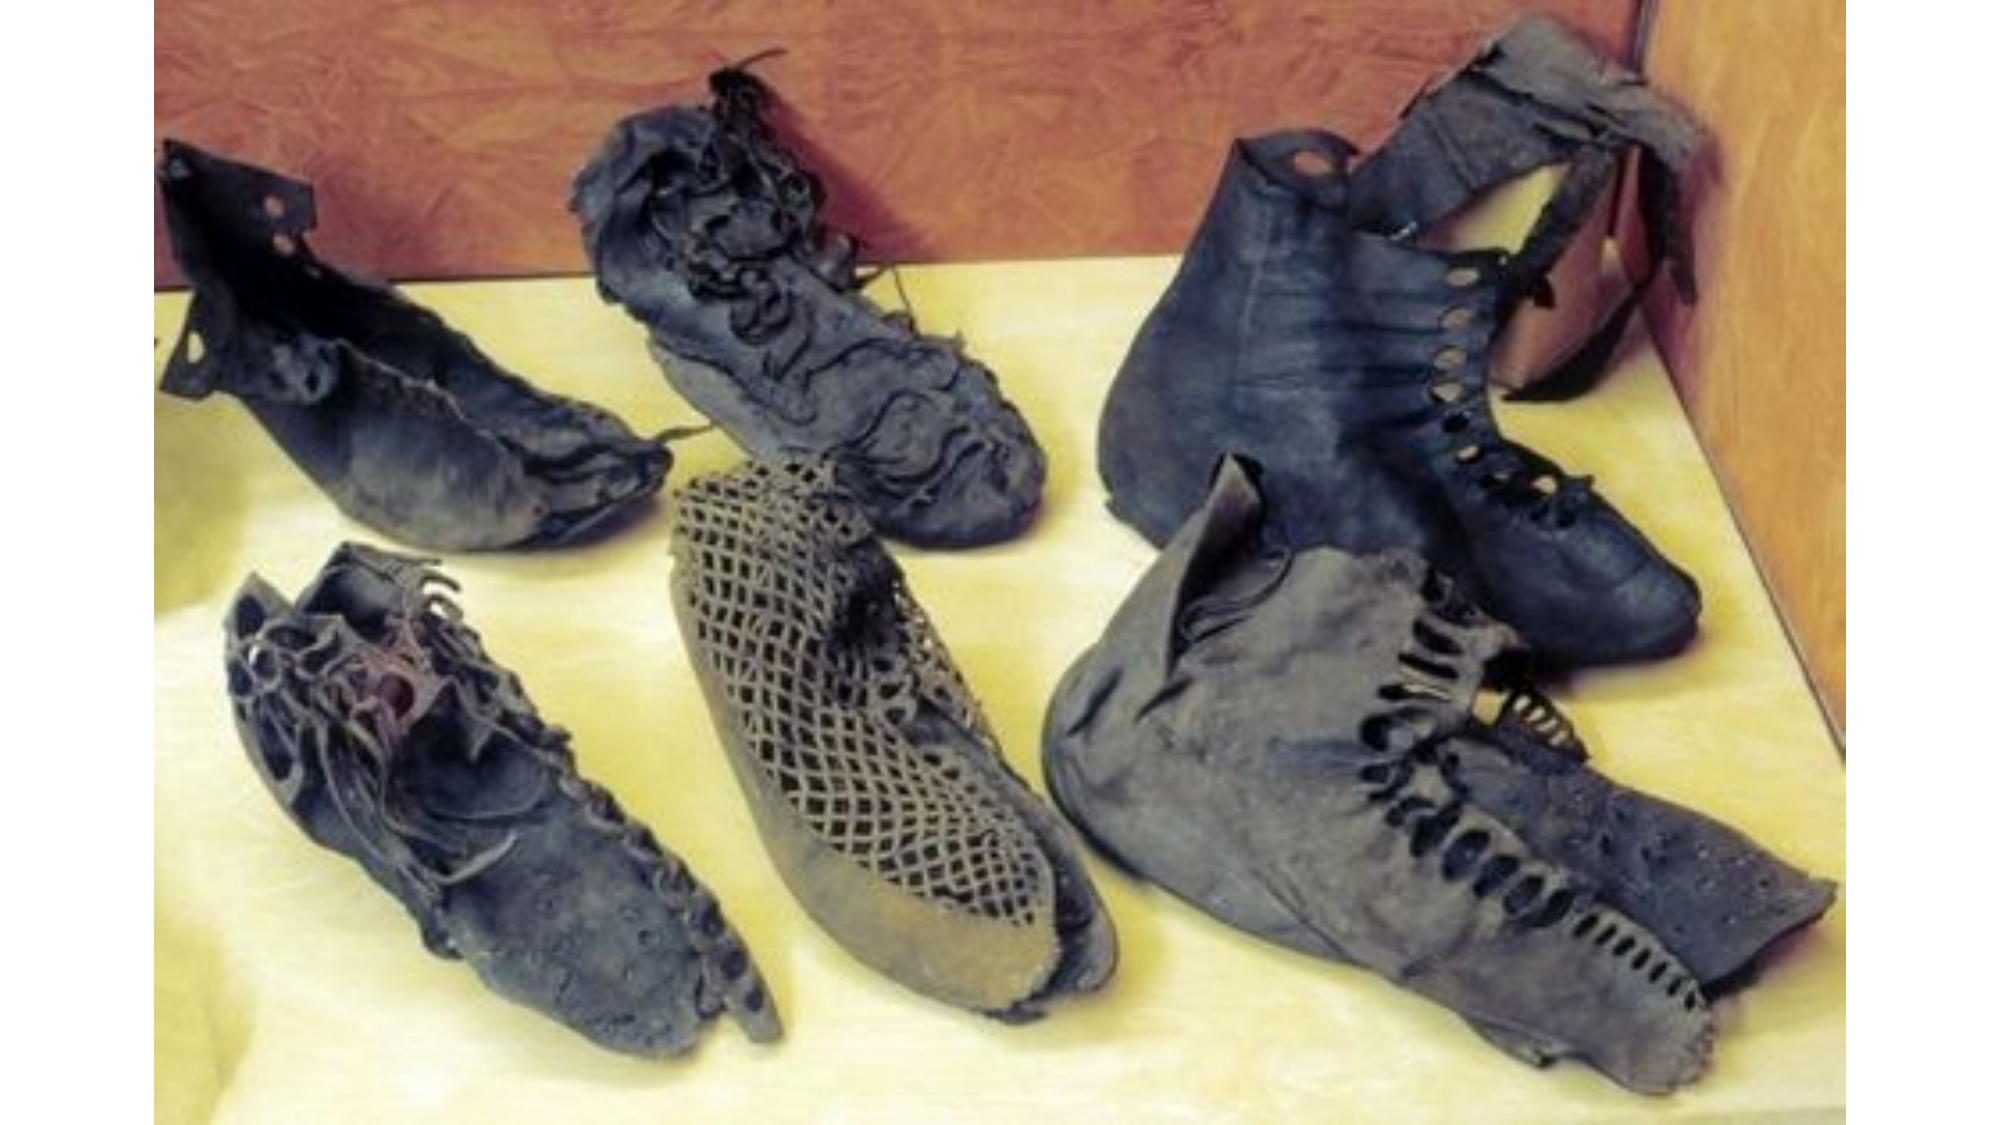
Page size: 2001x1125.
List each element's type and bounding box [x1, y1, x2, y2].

list [154, 0, 1846, 1125]
